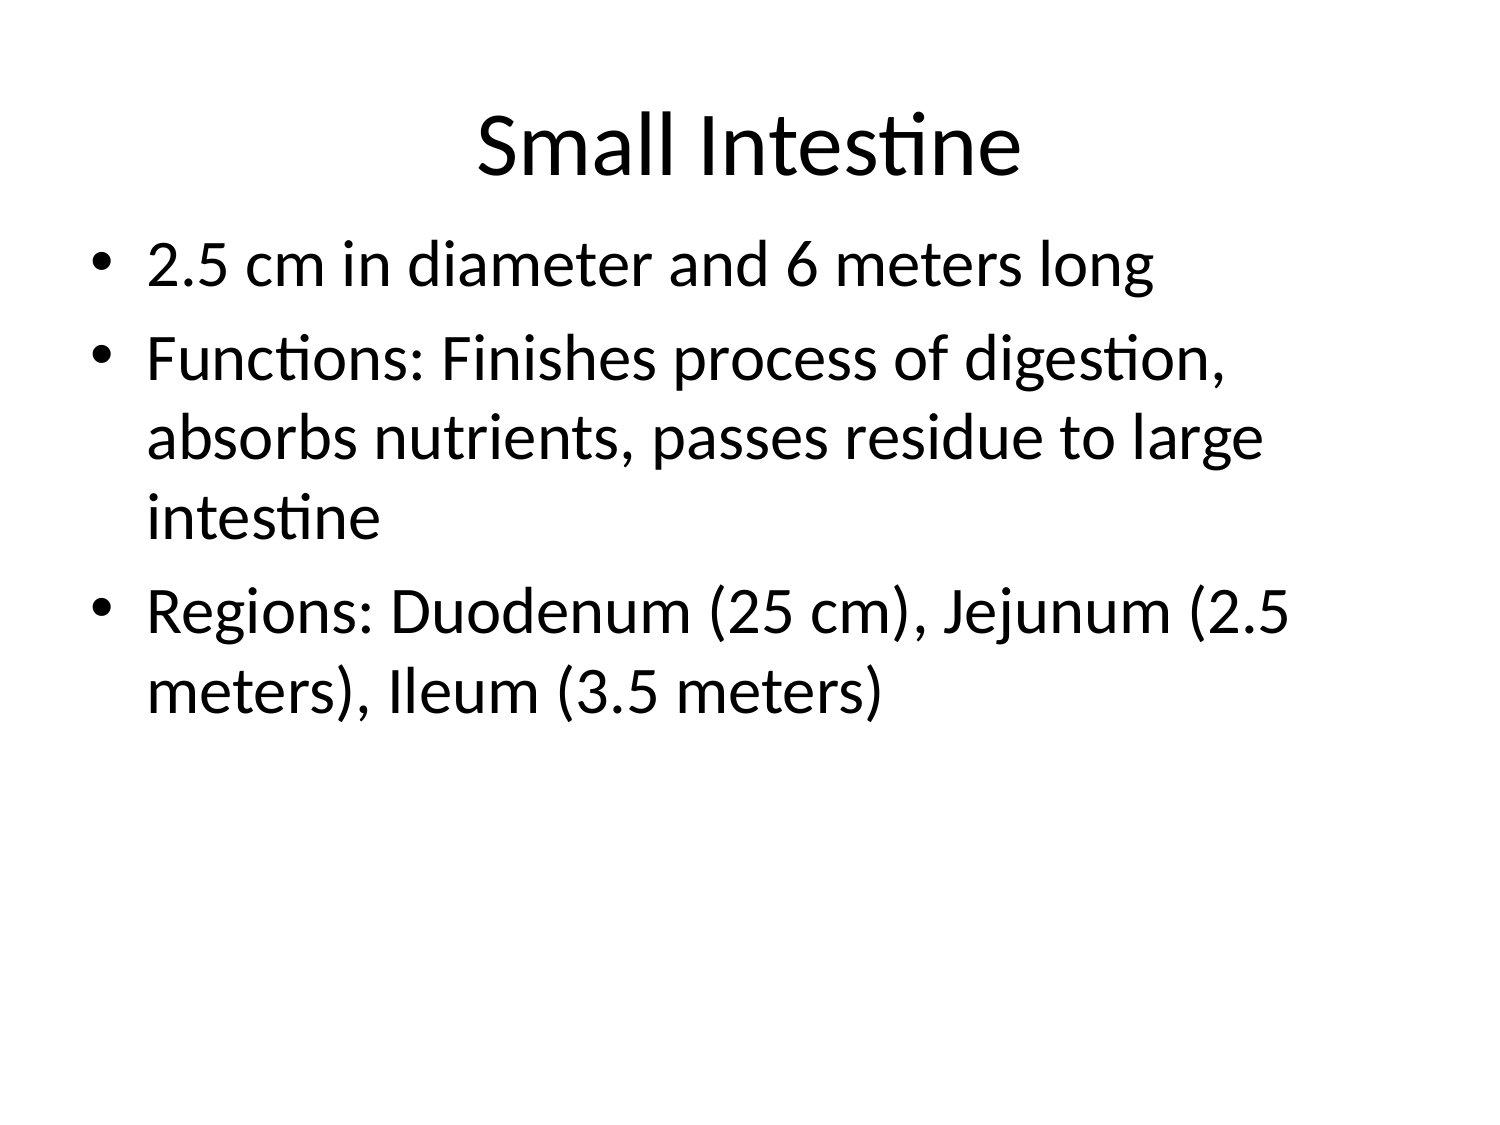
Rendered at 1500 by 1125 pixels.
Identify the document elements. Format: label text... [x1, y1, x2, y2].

list 2.5 cm in diameter and 6 meters long Functions: Finishes process of digestion, absorbs nutrients, passes residue to large intestine Regions: Duodenum (25 cm), Jejunum (2.5 meters), Ileum (3.5 meters) [75, 212, 1425, 1005]
title Small Intestine [75, 45, 1425, 212]
